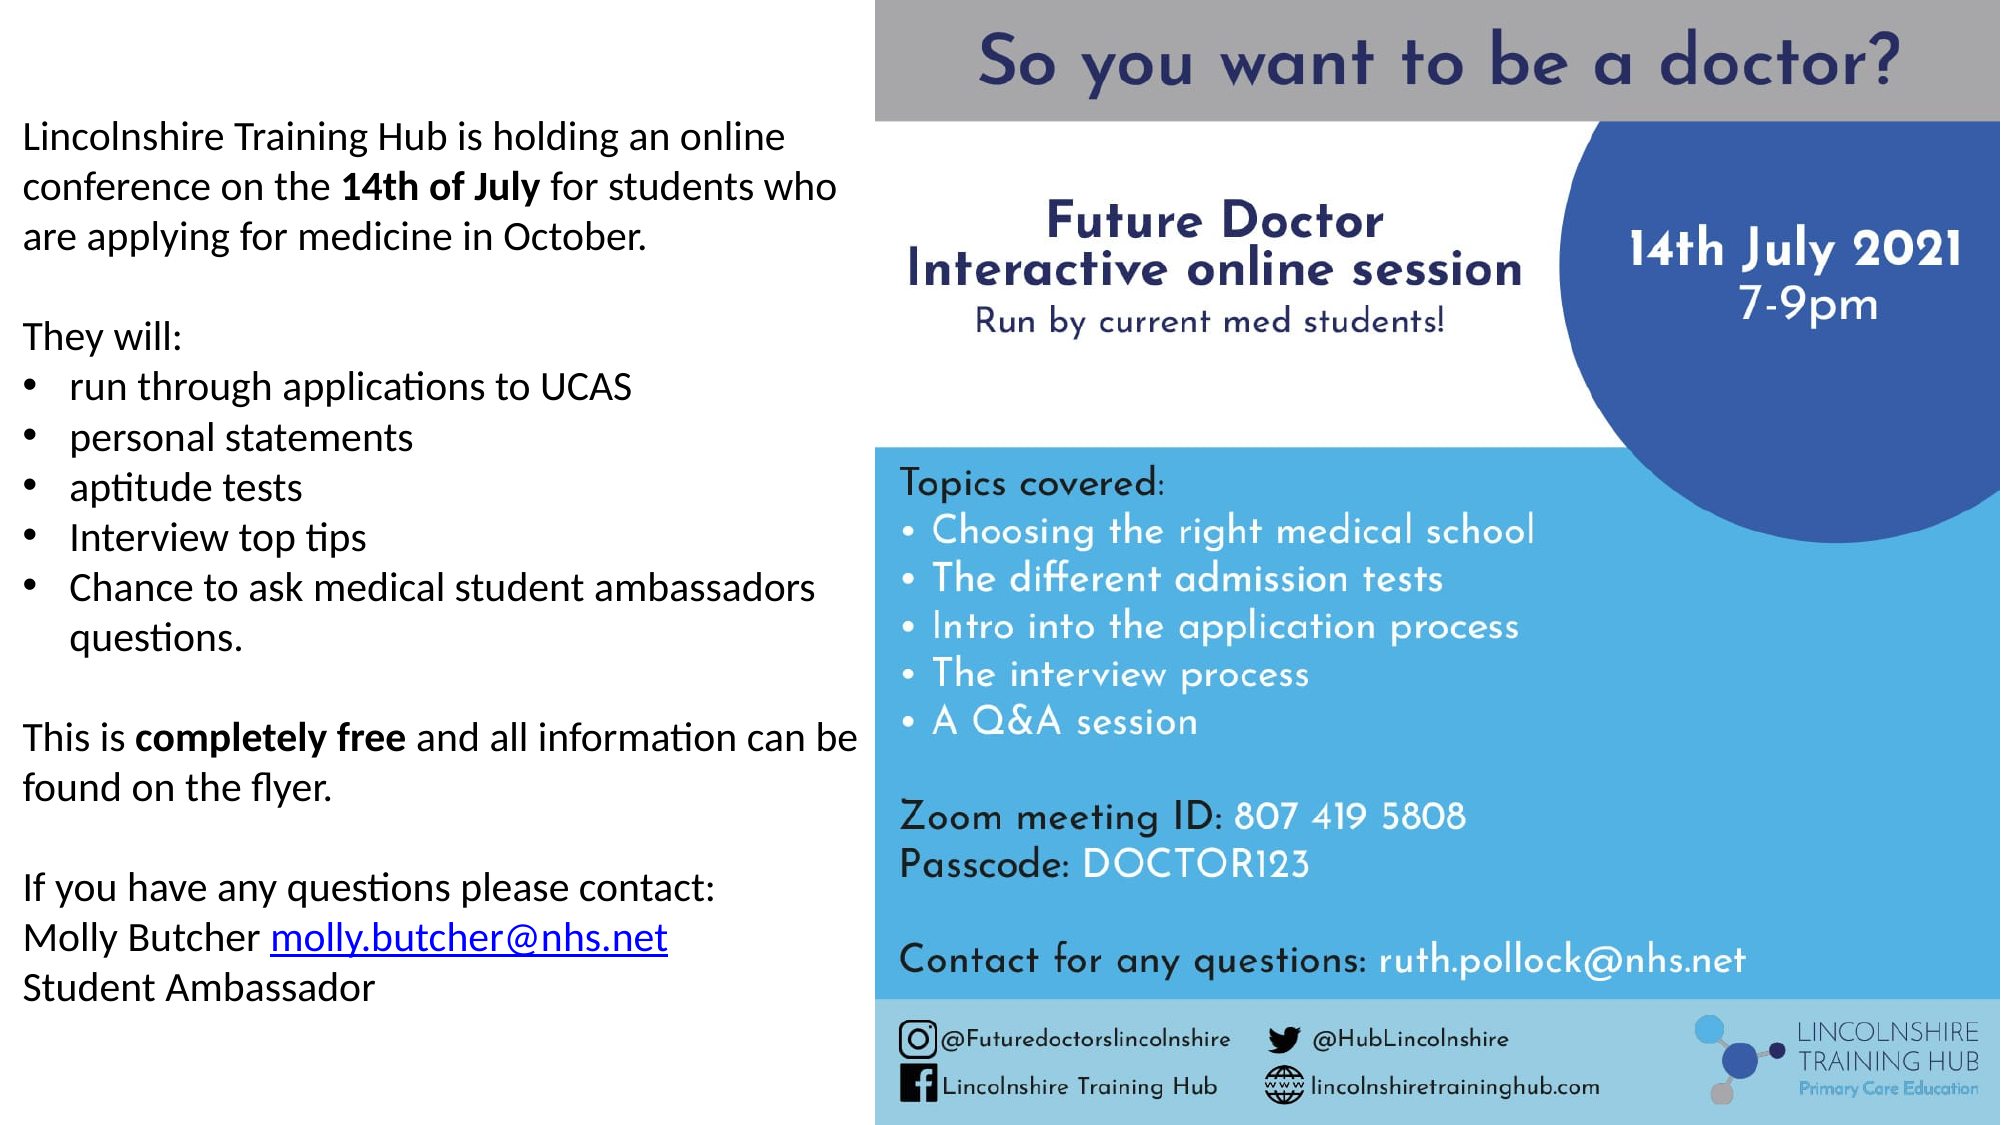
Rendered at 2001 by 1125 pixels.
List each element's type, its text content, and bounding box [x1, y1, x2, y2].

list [874, 0, 2000, 1125]
text_box Lincolnshire Training Hub is holding an online conference on the 14th of July for students who are applying for medicine in October. They will: run through applications to UCAS personal statements aptitude tests Interview top tips Chance to ask medical student ambassadors questions. This is completely free and all information can be found on the flyer. If you have any questions please contact: Molly Butcher molly.butcher@nhs.net Student Ambassador [7, 101, 869, 1062]
